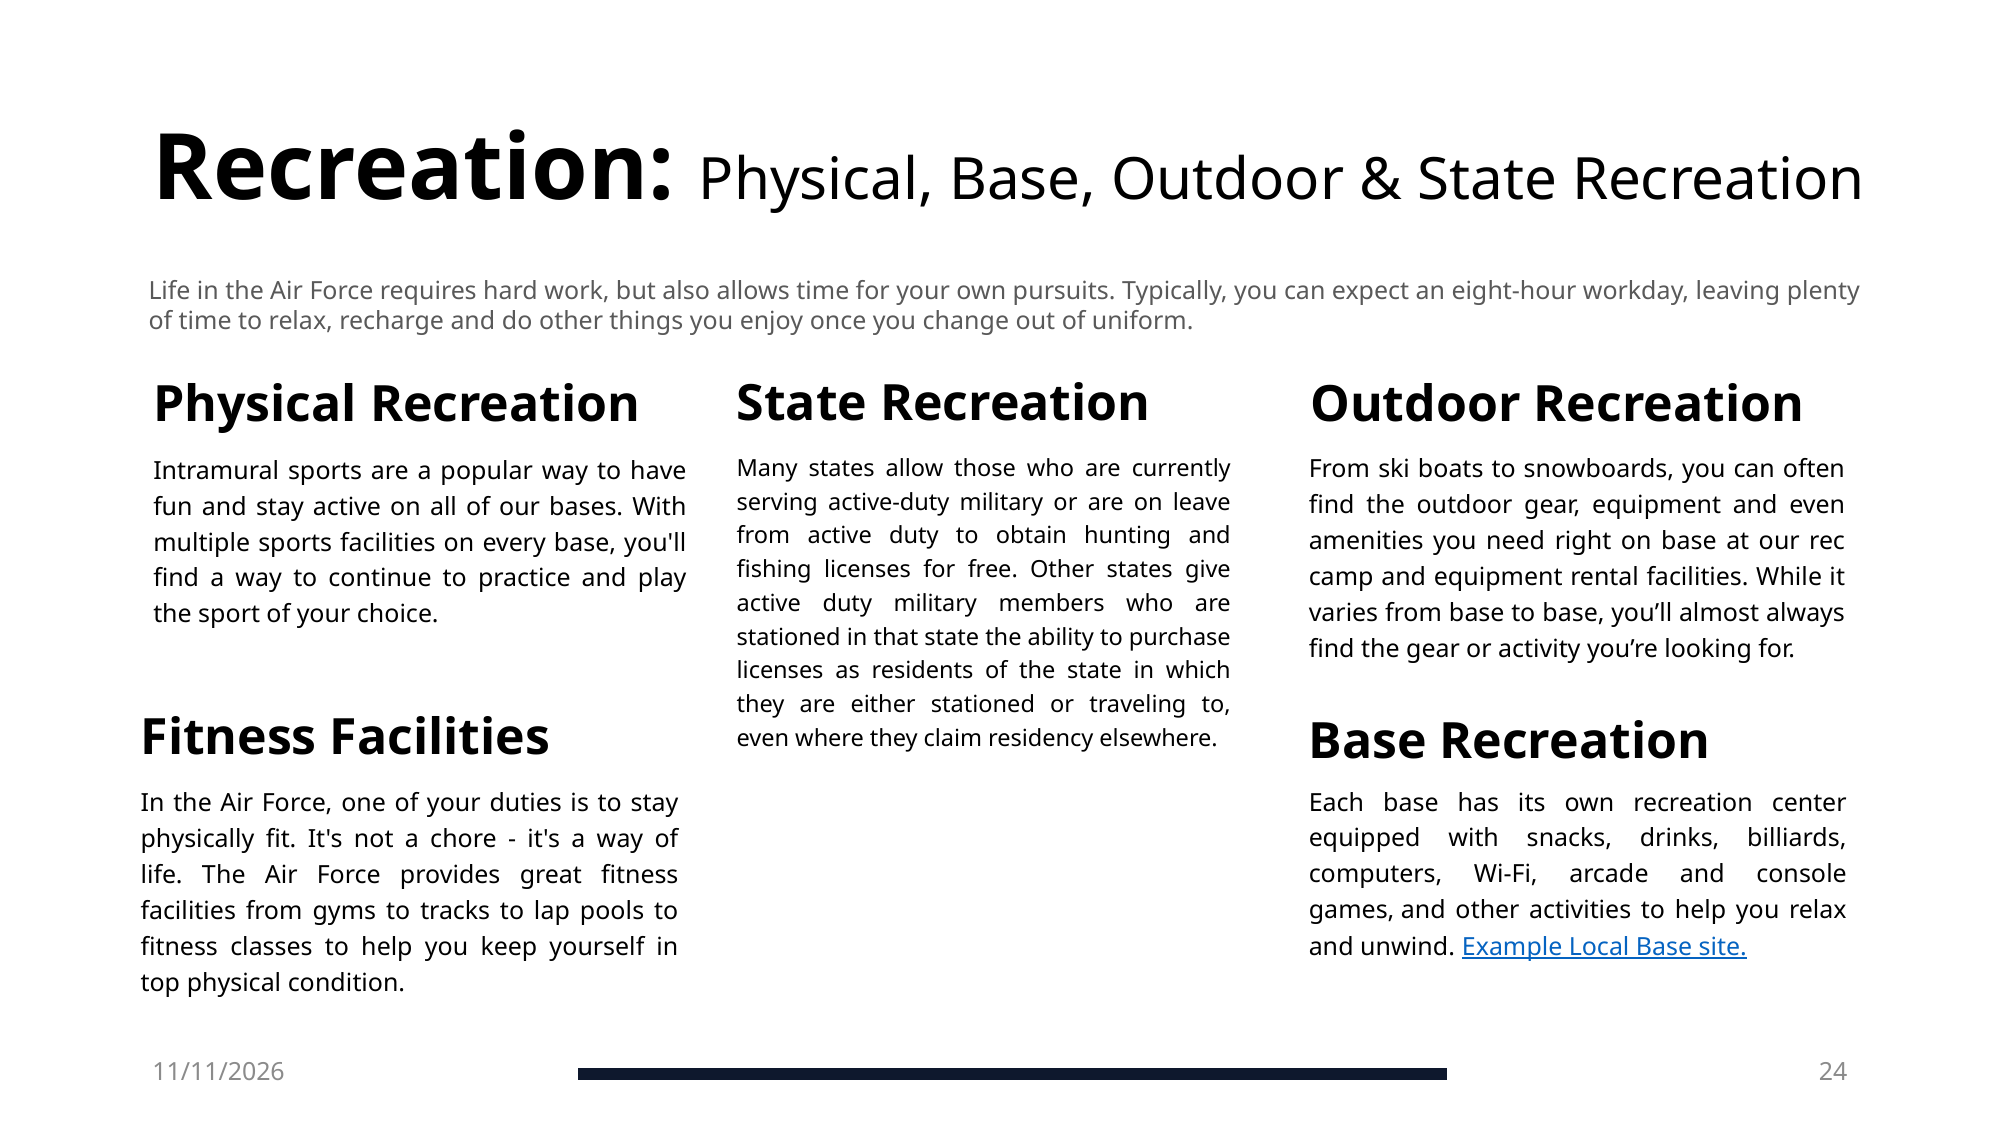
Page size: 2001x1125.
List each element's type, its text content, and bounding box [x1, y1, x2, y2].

list Outdoor Recreation [1295, 368, 1864, 441]
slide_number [137, 1042, 588, 1103]
text_box Life in the Air Force requires hard work, but also allows time for your own pursuits. Typically, you can expect an eight-hour workday, leaving plenty of time to relax, recharge and do other things you enjoy once you change out of uniform. [133, 267, 1886, 343]
list Fitness Facilities [125, 701, 695, 773]
list Base Recreation [1293, 705, 1863, 772]
title Recreation: Physical, Base, Outdoor & State Recreation [137, 59, 1886, 267]
list Intramural sports are a popular way to have fun and stay active on all of our bases. With multiple sports facilities on every base, you'll find a way to continue to practice and play the sport of your choice. [138, 440, 703, 706]
list Physical Recreation [138, 368, 708, 441]
list In the Air Force, one of your duties is to stay physically fit. It's not a chore - it's a way of life. The Air Force provides great fitness facilities from gyms to tracks to lap pools to fitness classes to help you keep yourself in top physical condition. [125, 773, 695, 1061]
list State Recreation [721, 368, 1291, 440]
list Each base has its own recreation center equipped with snacks, drinks, billiards, computers, Wi-Fi, arcade and console games, and other activities to help you relax and unwind. Example Local Base site. [1293, 772, 1863, 1000]
slide_number 24 [1412, 1042, 1863, 1103]
list Many states allow those who are currently serving active-duty military or are on leave from active duty to obtain hunting and fishing licenses for free. Other states give active duty military members who are stationed in that state the ability to purchase licenses as residents of the state in which they are either stationed or traveling to, even where they claim residency elsewhere. [721, 439, 1246, 793]
list From ski boats to snowboards, you can often find the outdoor gear, equipment and even amenities you need right on base at our rec camp and equipment rental facilities. While it varies from base to base, you’ll almost always find the gear or activity you’re looking for. [1293, 439, 1862, 695]
